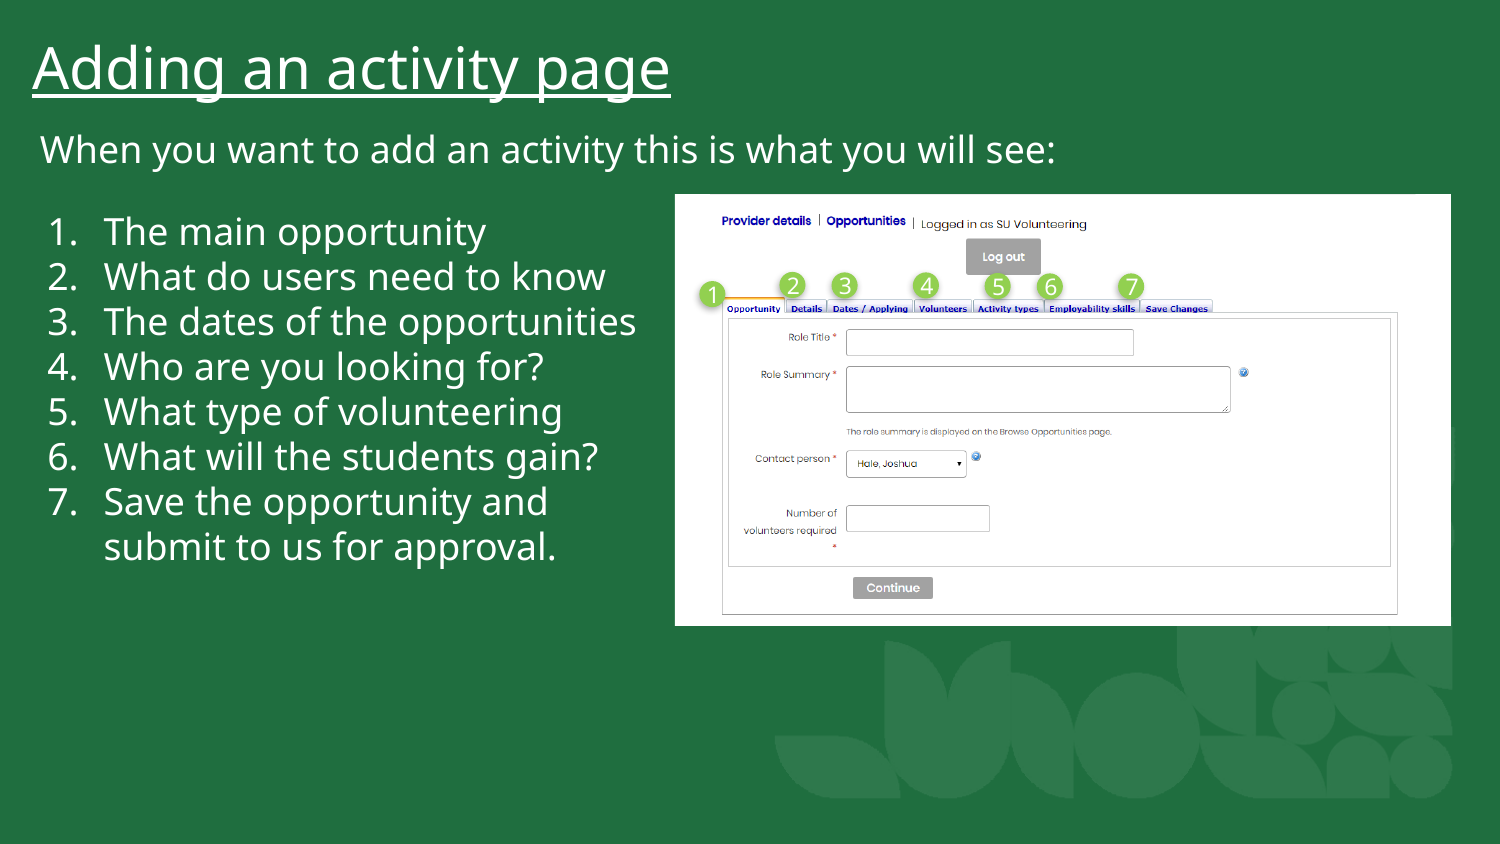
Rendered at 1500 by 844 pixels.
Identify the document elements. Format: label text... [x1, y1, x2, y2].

picture [674, 194, 1452, 626]
text_box The main opportunity What do users need to know The dates of the opportunities Who are you looking for? What type of volunteering What will the students gain? Save the opportunity and submit to us for approval. [32, 200, 669, 575]
text_box [25, 178, 929, 690]
title Adding an activity page [17, 7, 1475, 125]
text_box When you want to add an activity this is what you will see: [25, 95, 1462, 178]
